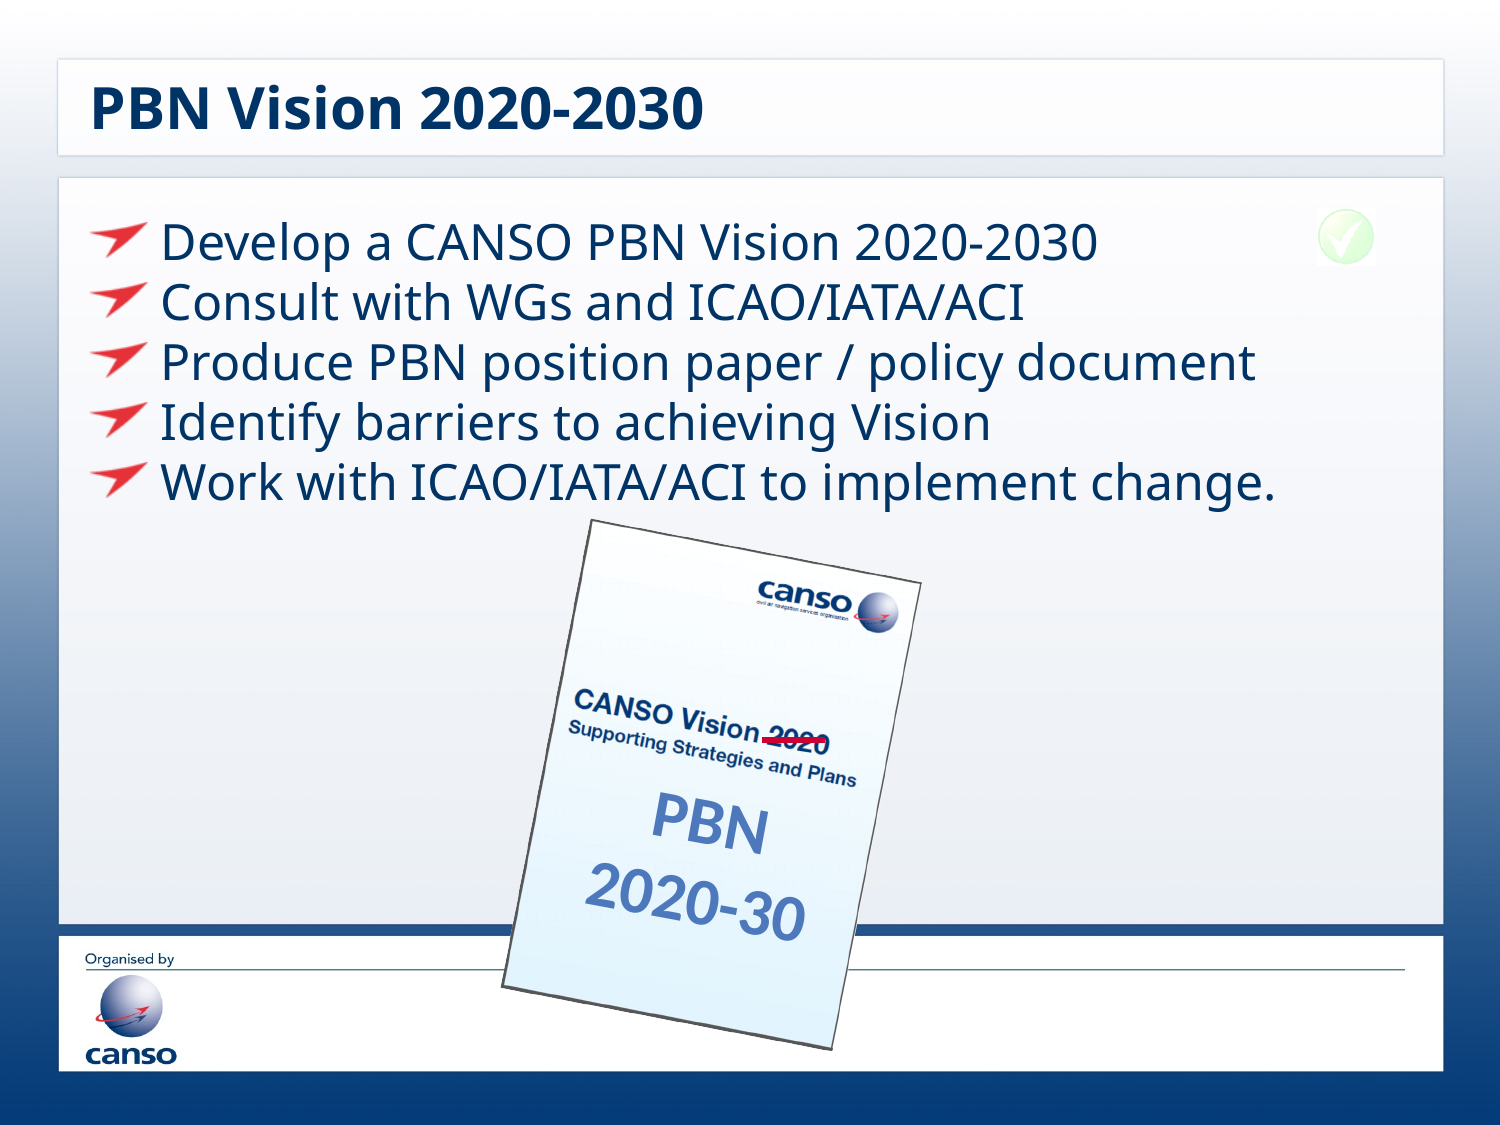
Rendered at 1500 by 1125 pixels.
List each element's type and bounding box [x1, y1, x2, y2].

text_box [537, 546, 880, 1024]
picture [0, 0, 1500, 1125]
